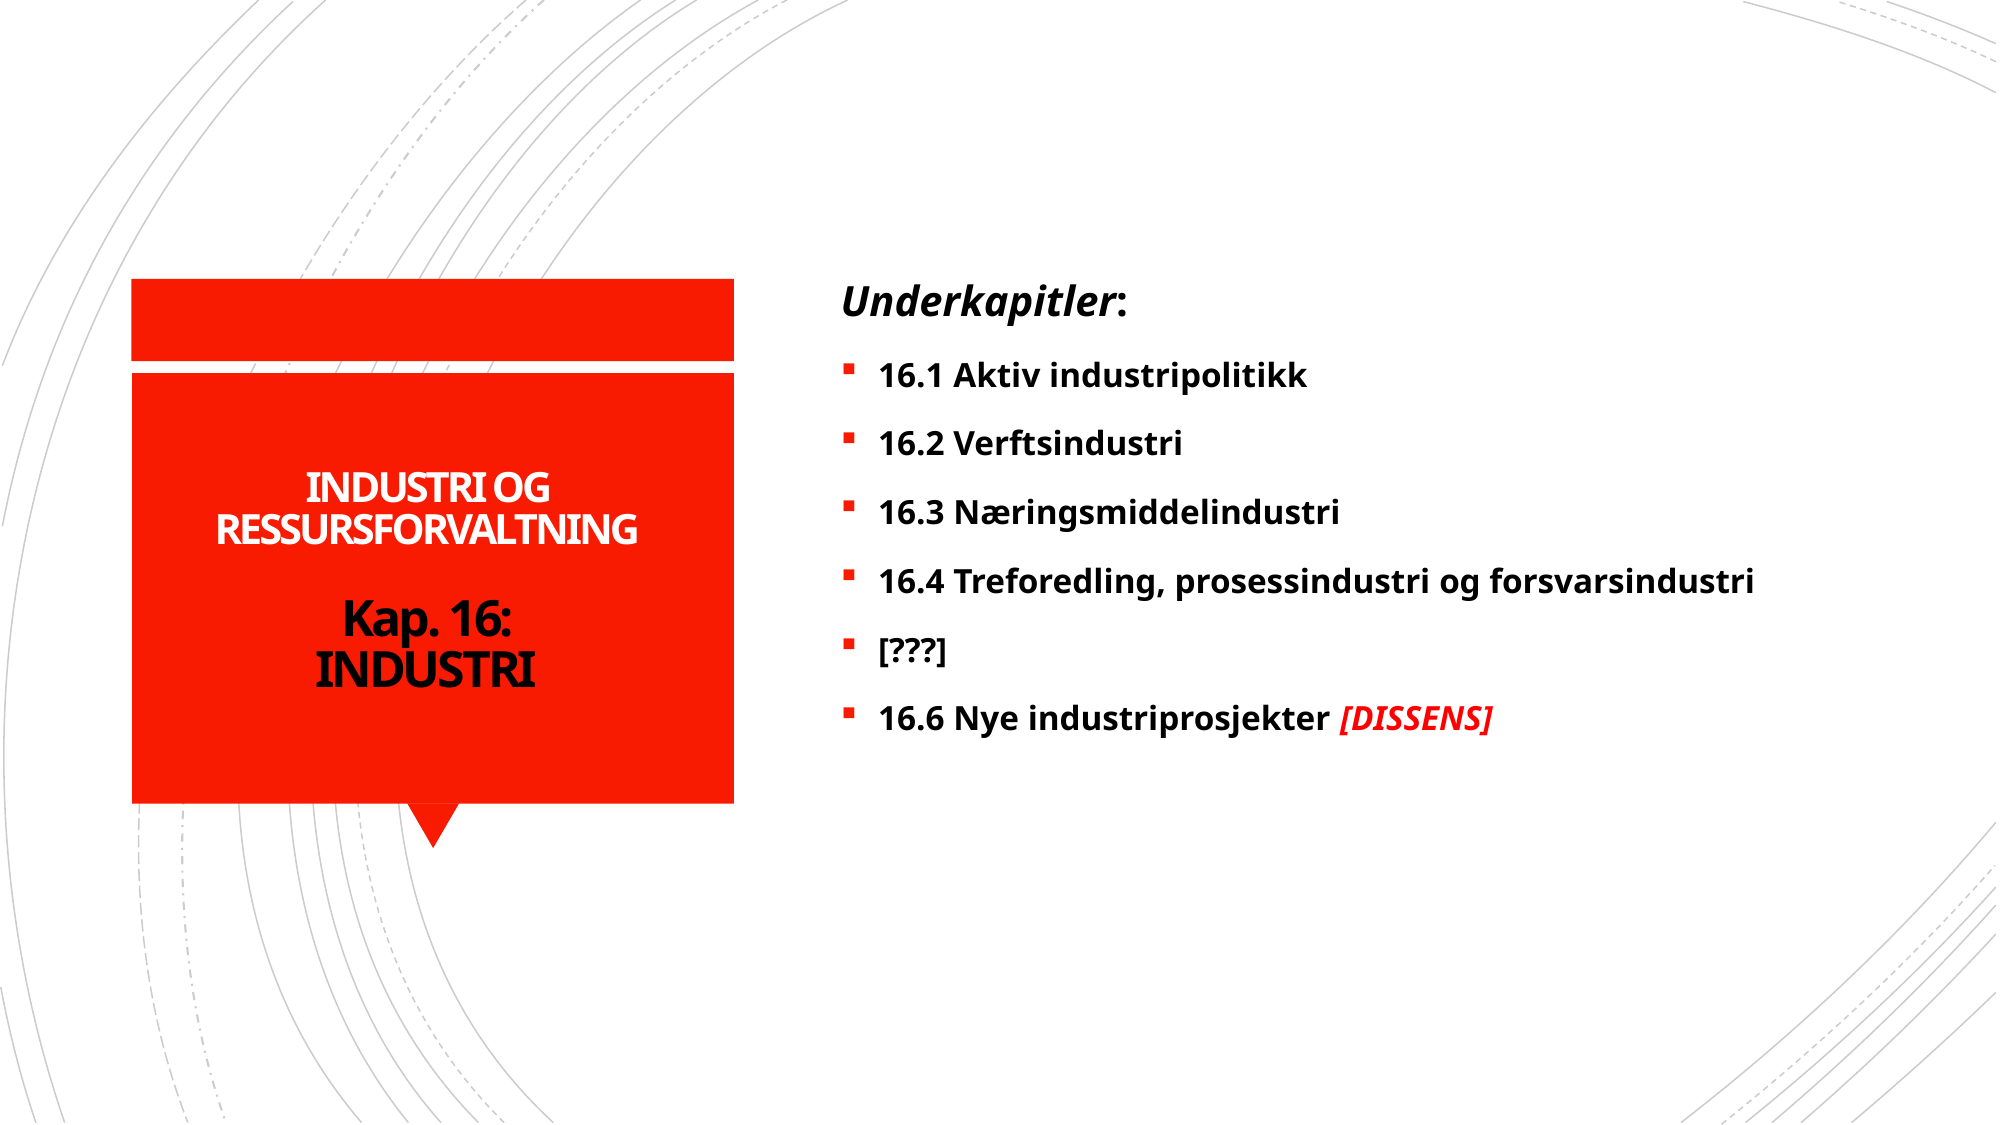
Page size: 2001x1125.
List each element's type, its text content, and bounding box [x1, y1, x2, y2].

title INDUSTRI OG RESSURSFORVALTNING Kap. 16: INDUSTRI [145, 377, 720, 789]
list Underkapitler: 16.1 Aktiv industripolitikk 16.2 Verftsindustri 16.3 Næringsmiddelindustri 16.4 Treforedling, prosessindustri og forsvarsindustri [???] 16.6 Nye industriprosjekter [DISSENS] [825, 185, 1920, 818]
